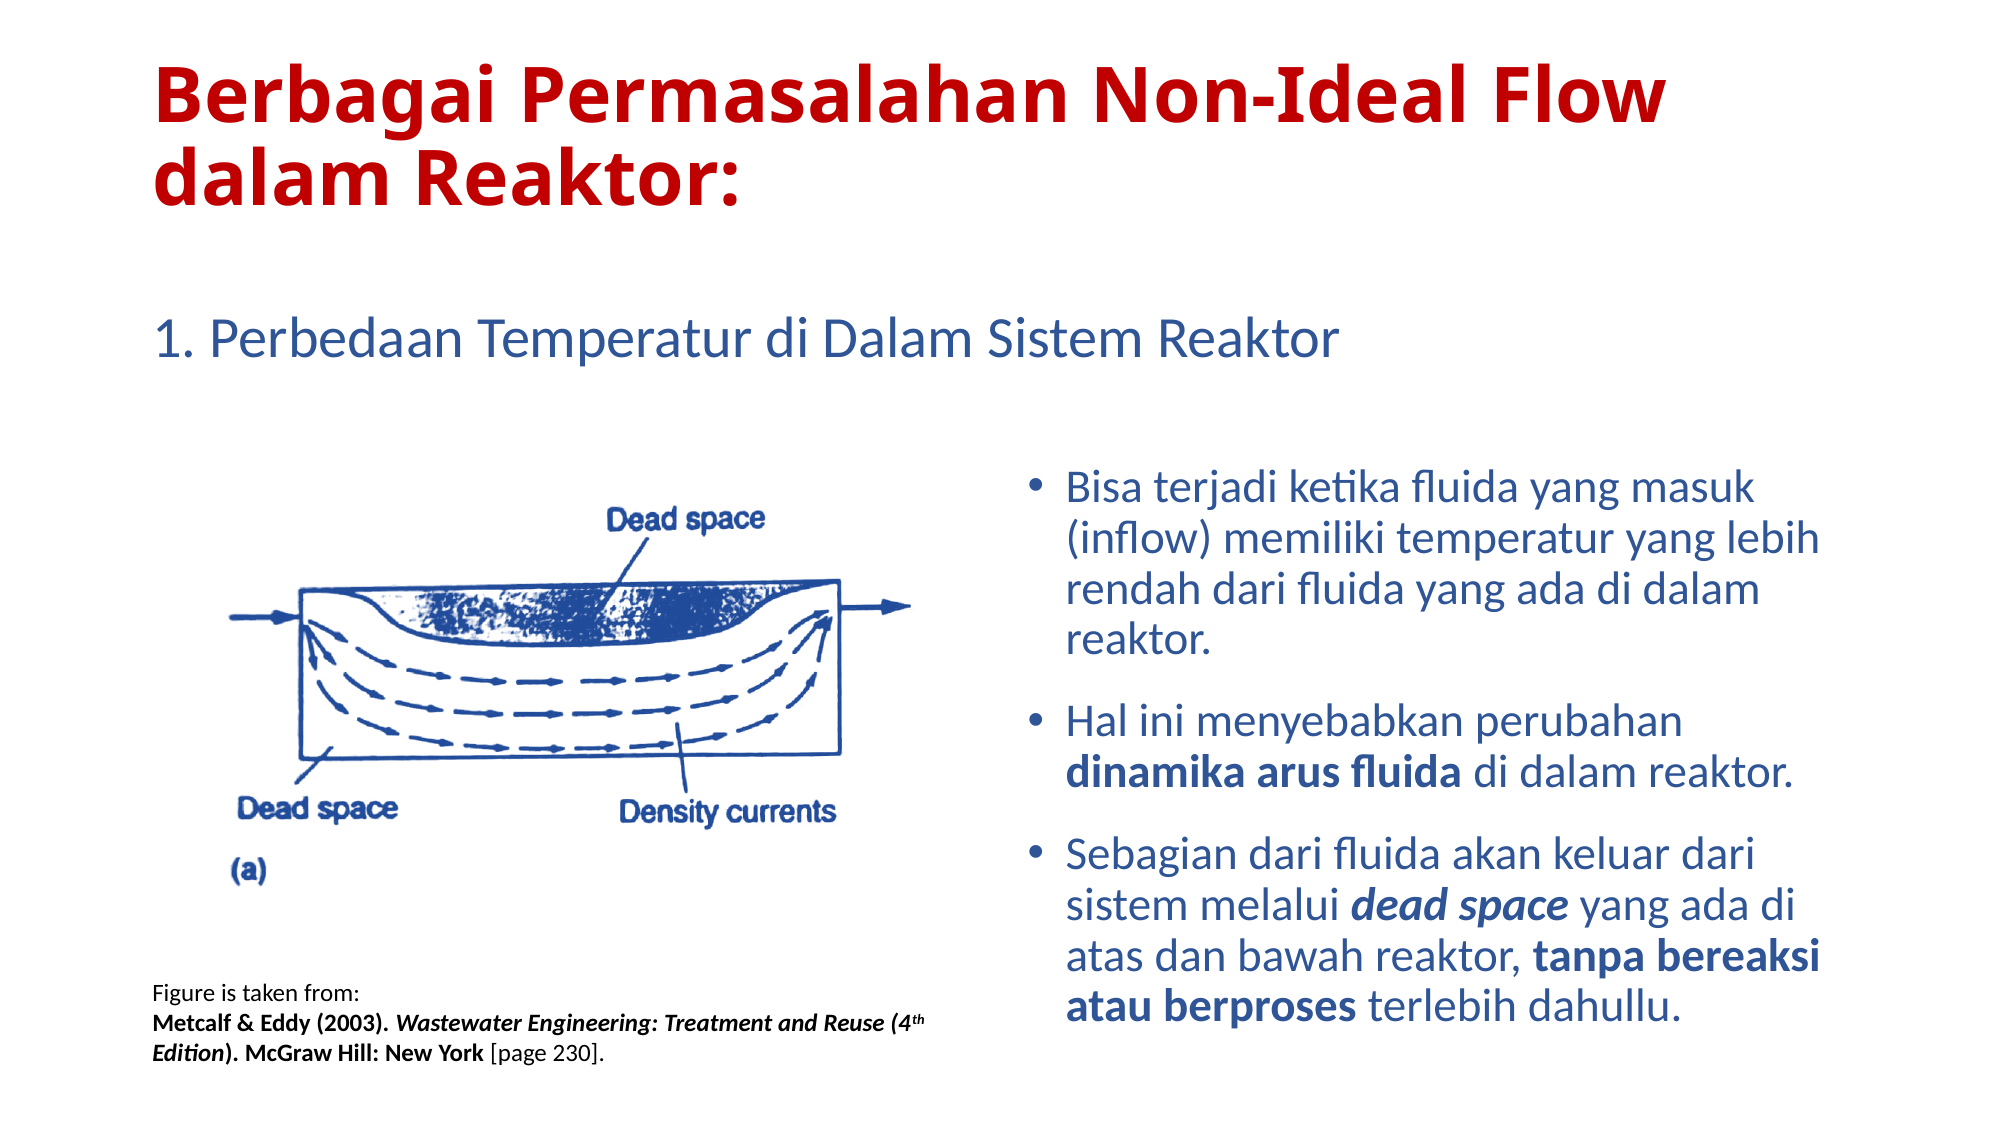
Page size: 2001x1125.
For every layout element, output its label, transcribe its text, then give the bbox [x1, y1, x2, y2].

picture [184, 398, 919, 924]
title Berbagai Permasalahan Non-Ideal Flow dalam Reaktor: [137, 48, 1863, 230]
text_box Bisa terjadi ketika fluida yang masuk (inflow) memiliki temperatur yang lebih rendah dari fluida yang ada di dalam reaktor. Hal ini menyebabkan perubahan dinamika arus fluida di dalam reaktor. Sebagian dari fluida akan keluar dari sistem melalui dead space yang ada di atas dan bawah reaktor, tanpa bereaksi atau berproses terlebih dahullu. [1012, 454, 1863, 1046]
text_box Figure is taken from: Metcalf & Eddy (2003). Wastewater Engineering: Treatment and Reuse (4th Edition). McGraw Hill: New York [page 230]. [137, 969, 993, 1074]
list 1. Perbedaan Temperatur di Dalam Sistem Reaktor [137, 299, 1863, 399]
